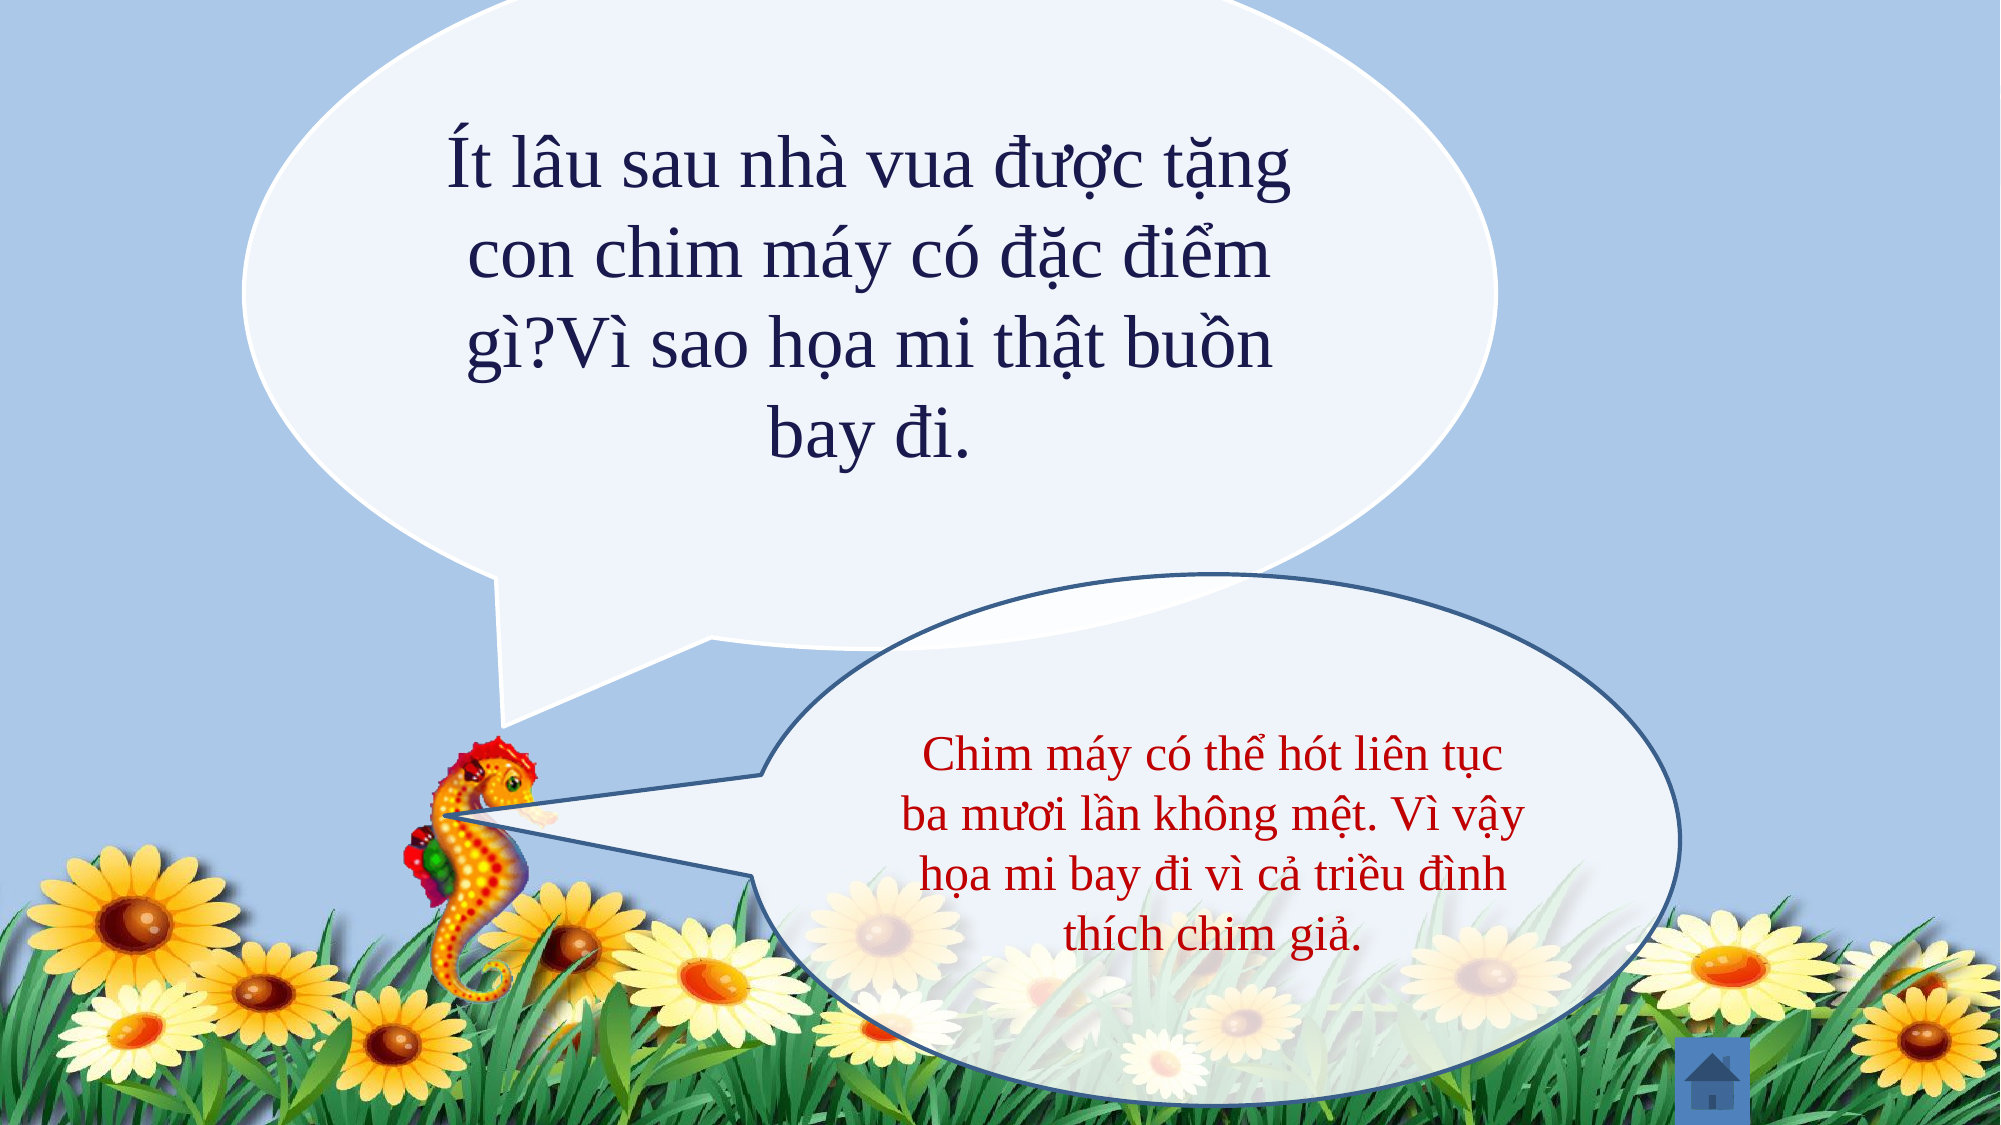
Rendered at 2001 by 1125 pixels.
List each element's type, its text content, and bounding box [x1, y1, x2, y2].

text_box [1674, 1037, 1750, 1125]
picture [0, 0, 2001, 1125]
text_box Chim máy có thể hót liên tục ba mươi lần không mệt. Vì vậy họa mi bay đi vì cả triều đình thích chim giả. [569, 572, 1683, 1109]
text_box Ít lâu sau nhà vua được tặng con chim máy có đặc điểm gì?Vì sao họa mi thật buồn bay đi. [241, 0, 1499, 729]
